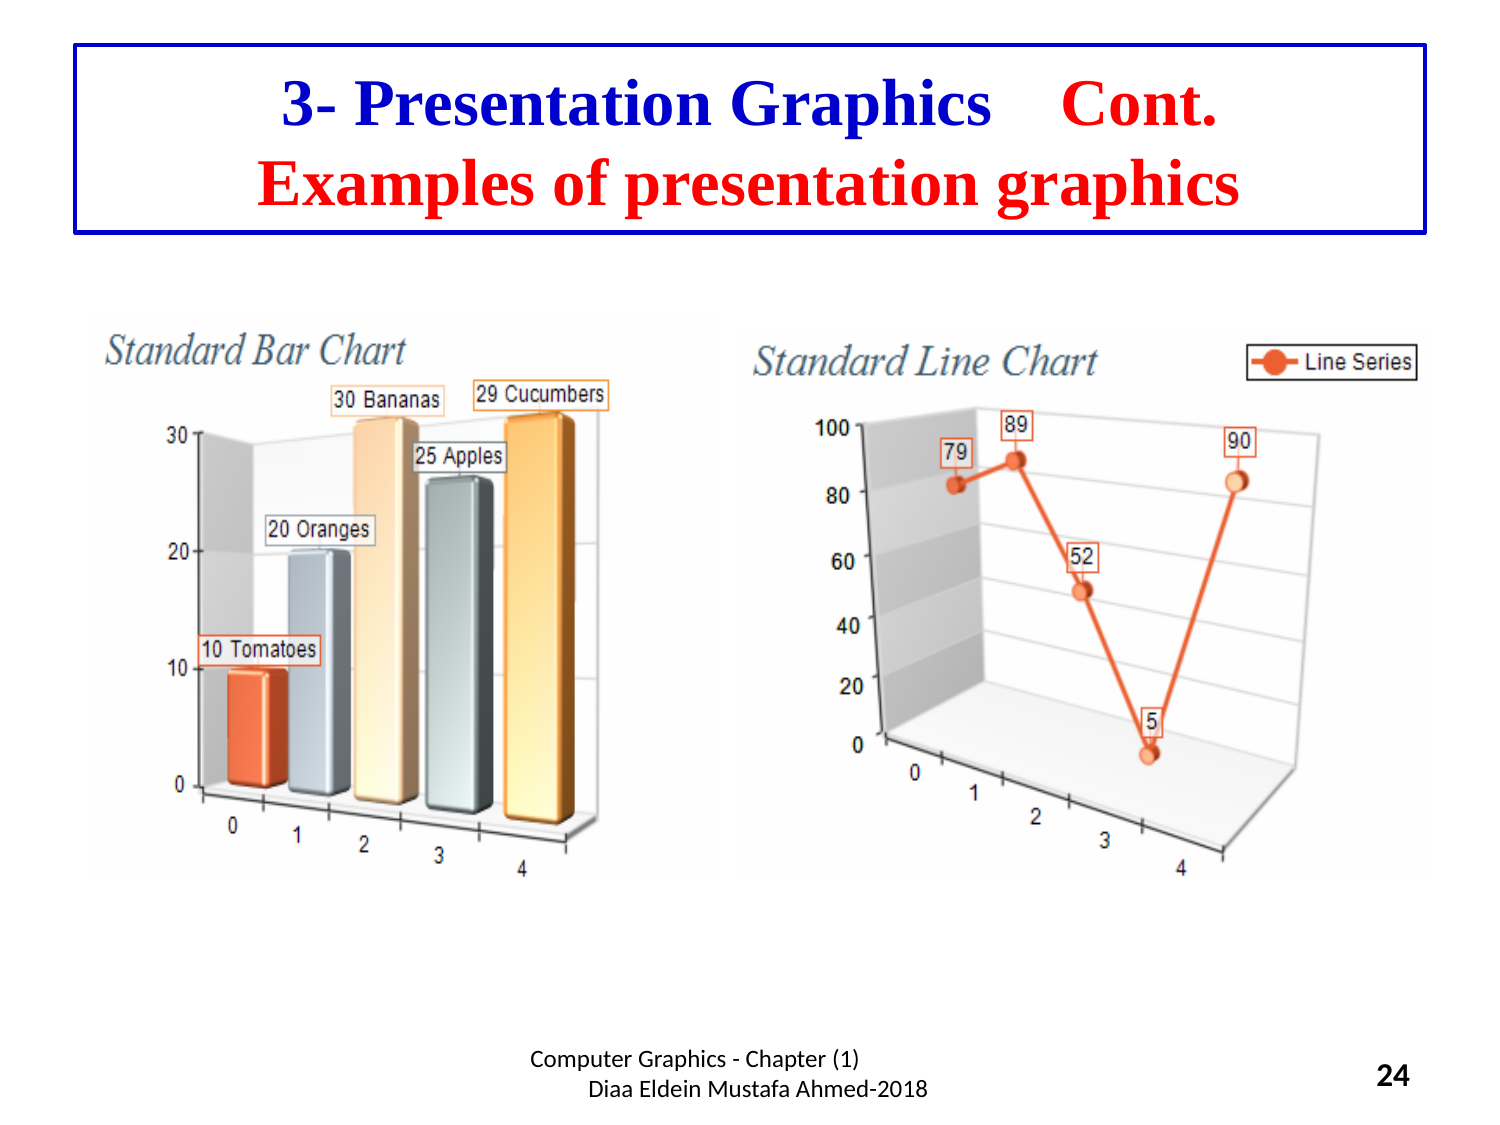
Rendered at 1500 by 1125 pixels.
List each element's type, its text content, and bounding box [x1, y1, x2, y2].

slide_number 24 [1074, 1042, 1425, 1103]
footer Computer Graphics - Chapter (1) Diaa Eldein Mustafa Ahmed-2018 [512, 1042, 988, 1103]
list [93, 316, 719, 879]
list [737, 327, 1430, 879]
title 3- Presentation Graphics Cont. Examples of presentation graphics [75, 45, 1425, 233]
